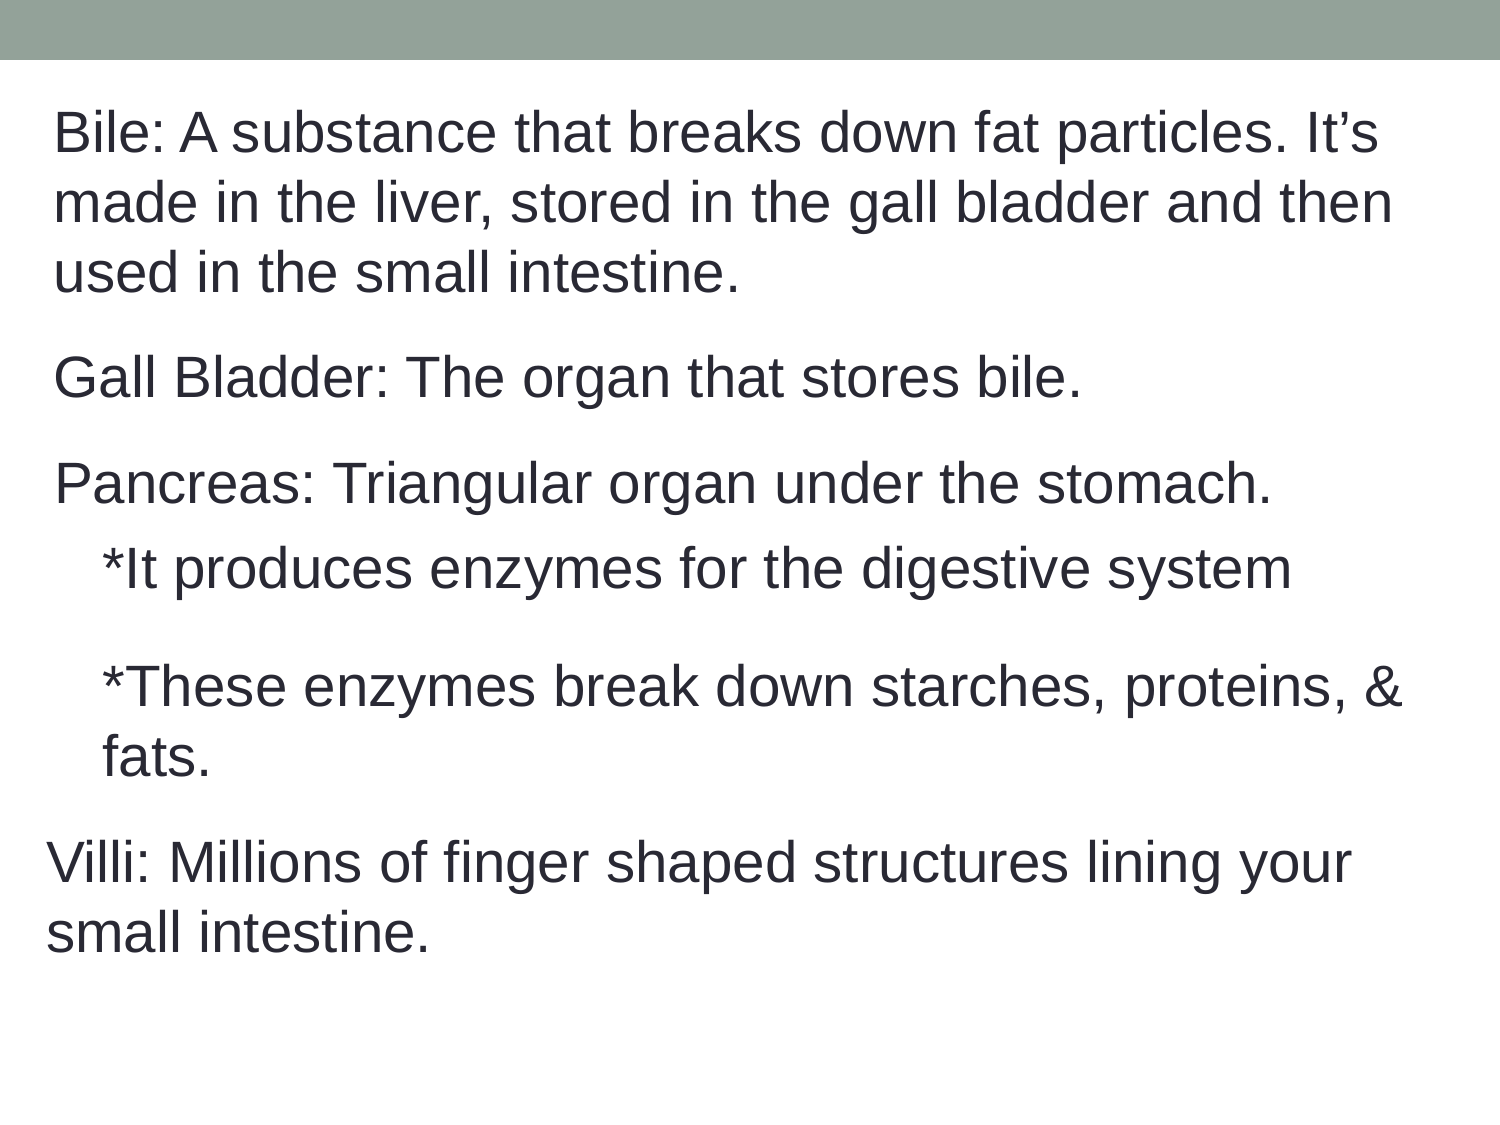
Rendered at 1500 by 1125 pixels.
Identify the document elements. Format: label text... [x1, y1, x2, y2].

text_box Bile: A substance that breaks down fat particles. It’s made in the liver, stored in the gall bladder and then used in the small intestine. [38, 86, 1413, 312]
text_box Gall Bladder: The organ that stores bile. [38, 331, 1101, 417]
text_box *It produces enzymes for the digestive system [87, 523, 1310, 608]
text_box Villi: Millions of finger shaped structures lining your small intestine. [31, 817, 1386, 972]
text_box Pancreas: Triangular organ under the stomach. [39, 437, 1291, 522]
text_box *These enzymes break down starches, proteins, & fats. [87, 640, 1420, 796]
